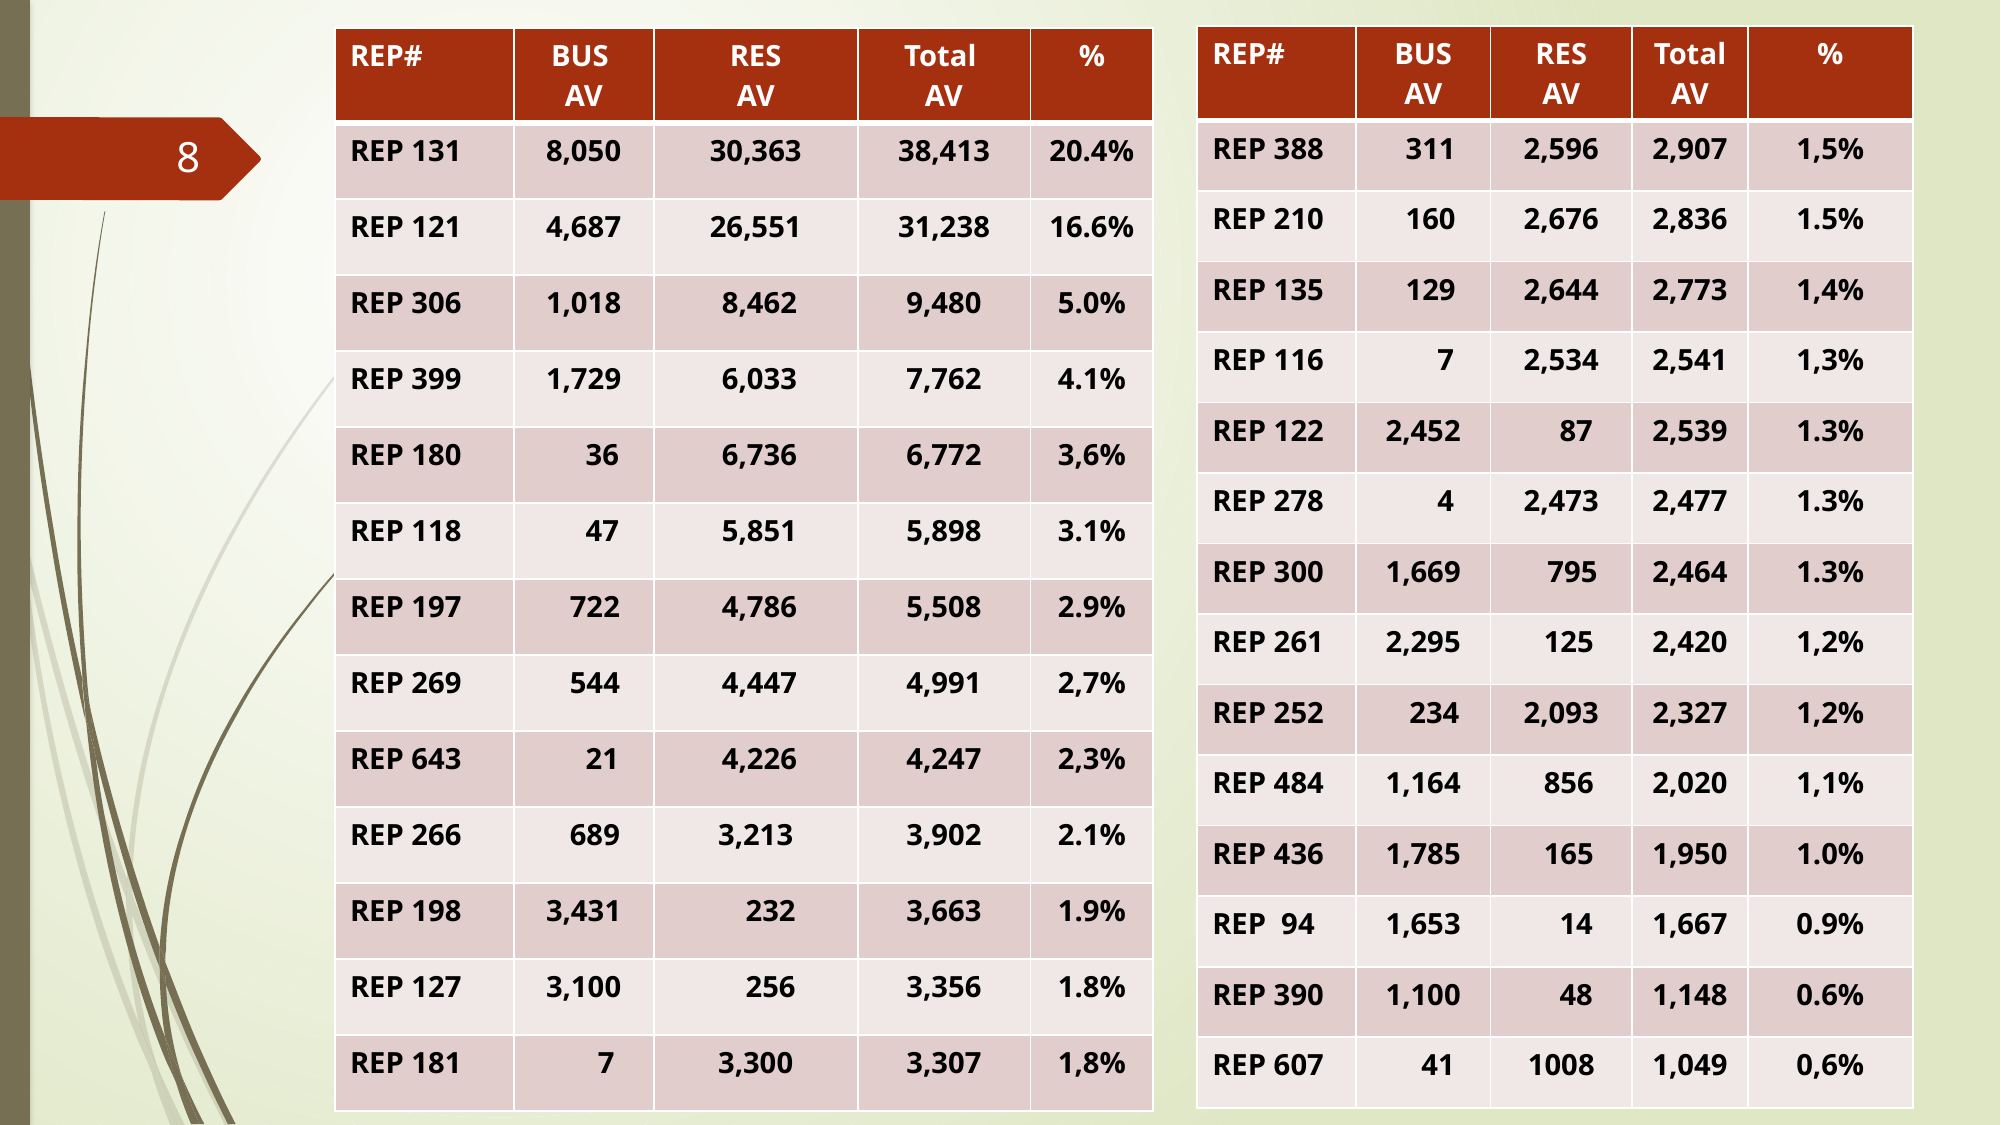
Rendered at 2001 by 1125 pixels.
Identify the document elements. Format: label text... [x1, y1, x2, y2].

table_cell 20.4% [1031, 126, 1152, 198]
table_cell 1,2% [1749, 685, 1912, 754]
table_cell 14 [1491, 897, 1631, 966]
table_cell 1,8% [1031, 1036, 1152, 1110]
table_cell 4,991 [859, 656, 1030, 730]
table_cell 311 [1357, 123, 1490, 190]
table_cell REP 198 [336, 884, 513, 958]
table_cell 4.1% [1031, 352, 1152, 426]
table_header Total AV [859, 29, 1030, 120]
table_cell 2,3% [1031, 732, 1152, 806]
table_cell 1,148 [1633, 968, 1747, 1036]
table_cell 3,213 [655, 808, 857, 882]
table_cell 0.6% [1749, 968, 1912, 1036]
table_cell 2,836 [1633, 192, 1747, 261]
table_cell 1,5% [1749, 123, 1912, 190]
table_cell 160 [1357, 192, 1490, 261]
table_cell 7 [1357, 333, 1490, 402]
table_cell REP 116 [1198, 333, 1355, 402]
table_cell 2,773 [1633, 262, 1747, 331]
table_cell 232 [655, 884, 857, 958]
table_cell 31,238 [859, 200, 1030, 274]
table_cell 2,327 [1633, 685, 1747, 754]
table_cell REP 210 [1198, 192, 1355, 261]
table_cell 5,898 [859, 504, 1030, 578]
table_cell 4,786 [655, 580, 857, 654]
table_cell 38,413 [859, 126, 1030, 198]
table_cell 3,663 [859, 884, 1030, 958]
table_header Total AV [1633, 27, 1747, 118]
table_cell REP 269 [336, 656, 513, 730]
table_cell 4,226 [655, 732, 857, 806]
table_header REP# [1198, 27, 1355, 118]
table_cell REP 388 [1198, 123, 1355, 190]
table_cell REP 484 [1198, 756, 1355, 825]
table_cell 544 [515, 656, 653, 730]
table_cell 9,480 [859, 276, 1030, 350]
table_cell 795 [1491, 544, 1631, 613]
table_cell 1,667 [1633, 897, 1747, 966]
table_cell 234 [1357, 685, 1490, 754]
table_cell 3,431 [515, 884, 653, 958]
table_cell 3,300 [655, 1036, 857, 1110]
table_cell 2.9% [1031, 580, 1152, 654]
table_cell 5.0% [1031, 276, 1152, 350]
table_cell 21 [515, 732, 653, 806]
table_cell 36 [515, 428, 653, 502]
table_cell 5,851 [655, 504, 857, 578]
table_cell 2,596 [1491, 123, 1631, 190]
table_cell 1.8% [1031, 960, 1152, 1034]
table_cell 125 [1491, 615, 1631, 684]
table_cell REP 94 [1198, 897, 1355, 966]
table_cell REP 643 [336, 732, 513, 806]
table_cell 1.3% [1749, 544, 1912, 613]
table_cell 1,729 [515, 352, 653, 426]
table_cell 2,541 [1633, 333, 1747, 402]
table_cell 3.1% [1031, 504, 1152, 578]
table_cell 1,1% [1749, 756, 1912, 825]
table_cell REP 135 [1198, 262, 1355, 331]
table_cell 3,6% [1031, 428, 1152, 502]
table_cell REP 261 [1198, 615, 1355, 684]
table_cell 1,785 [1357, 826, 1490, 895]
table_cell 2,477 [1633, 474, 1747, 543]
table_cell 2,464 [1633, 544, 1747, 613]
table_cell 2,534 [1491, 333, 1631, 402]
table_cell 856 [1491, 756, 1631, 825]
table_cell REP 252 [1198, 685, 1355, 754]
table_header RES AV [655, 29, 857, 120]
table_cell 2,295 [1357, 615, 1490, 684]
table_cell 2,452 [1357, 403, 1490, 472]
table_cell 6,736 [655, 428, 857, 502]
table_cell 1.0% [1749, 826, 1912, 895]
table_cell 1,049 [1633, 1038, 1747, 1107]
table_cell 256 [655, 960, 857, 1034]
table_cell 16.6% [1031, 200, 1152, 274]
table_header RES AV [1491, 27, 1631, 118]
slide_number 8 [87, 129, 216, 190]
table_cell 1,3% [1749, 333, 1912, 402]
table_cell 1,950 [1633, 826, 1747, 895]
table_cell 30,363 [655, 126, 857, 198]
table_cell 1,4% [1749, 262, 1912, 331]
table_cell 1,2% [1749, 615, 1912, 684]
table_cell 2,7% [1031, 656, 1152, 730]
table_cell REP 127 [336, 960, 513, 1034]
table_cell REP 399 [336, 352, 513, 426]
table_cell 129 [1357, 262, 1490, 331]
table_cell 4,447 [655, 656, 857, 730]
table_cell 5,508 [859, 580, 1030, 654]
table_cell REP 180 [336, 428, 513, 502]
table_cell 6,033 [655, 352, 857, 426]
table_cell 2,473 [1491, 474, 1631, 543]
table_cell REP 278 [1198, 474, 1355, 543]
table_cell 165 [1491, 826, 1631, 895]
table_cell 47 [515, 504, 653, 578]
table_cell 3,100 [515, 960, 653, 1034]
table_cell 2,539 [1633, 403, 1747, 472]
table_cell 2,093 [1491, 685, 1631, 754]
table_cell REP 300 [1198, 544, 1355, 613]
table_cell 6,772 [859, 428, 1030, 502]
table_cell 689 [515, 808, 653, 882]
table_cell 1.3% [1749, 403, 1912, 472]
table_cell REP 121 [336, 200, 513, 274]
table_cell 2,020 [1633, 756, 1747, 825]
table_header % [1749, 27, 1912, 118]
table_cell REP 266 [336, 808, 513, 882]
table_cell 1008 [1491, 1038, 1631, 1107]
table_cell 1,653 [1357, 897, 1490, 966]
table_cell 1,018 [515, 276, 653, 350]
table_cell 2,644 [1491, 262, 1631, 331]
table_cell 2,907 [1633, 123, 1747, 190]
table_cell REP 122 [1198, 403, 1355, 472]
table_cell 2,676 [1491, 192, 1631, 261]
table_cell 1.9% [1031, 884, 1152, 958]
table_header BUS AV [515, 29, 653, 120]
table_cell 7,762 [859, 352, 1030, 426]
table_cell 722 [515, 580, 653, 654]
table_cell 7 [515, 1036, 653, 1110]
table_header % [1031, 29, 1152, 120]
table_cell REP 181 [336, 1036, 513, 1110]
table_cell 1.3% [1749, 474, 1912, 543]
table_cell 1,669 [1357, 544, 1490, 613]
table_cell 3,356 [859, 960, 1030, 1034]
table_cell 1,100 [1357, 968, 1490, 1036]
table_cell 8,050 [515, 126, 653, 198]
table_cell 0,6% [1749, 1038, 1912, 1107]
table_header REP# [336, 29, 513, 120]
table_cell REP 118 [336, 504, 513, 578]
table_cell 2,420 [1633, 615, 1747, 684]
table_cell 8,462 [655, 276, 857, 350]
table_cell REP 197 [336, 580, 513, 654]
table_header BUS AV [1357, 27, 1490, 118]
table_cell REP 131 [336, 126, 513, 198]
table_cell 26,551 [655, 200, 857, 274]
table_cell REP 306 [336, 276, 513, 350]
table_cell 3,902 [859, 808, 1030, 882]
table_cell 41 [1357, 1038, 1490, 1107]
table_cell 3,307 [859, 1036, 1030, 1110]
table_cell 48 [1491, 968, 1631, 1036]
table_cell REP 436 [1198, 826, 1355, 895]
table_cell 87 [1491, 403, 1631, 472]
table_cell REP 390 [1198, 968, 1355, 1036]
table_cell 4,687 [515, 200, 653, 274]
table_cell REP 607 [1198, 1038, 1355, 1107]
table_cell 4,247 [859, 732, 1030, 806]
table_cell 1.5% [1749, 192, 1912, 261]
table_cell 2.1% [1031, 808, 1152, 882]
table_cell 4 [1357, 474, 1490, 543]
table_cell 0.9% [1749, 897, 1912, 966]
table_cell 1,164 [1357, 756, 1490, 825]
